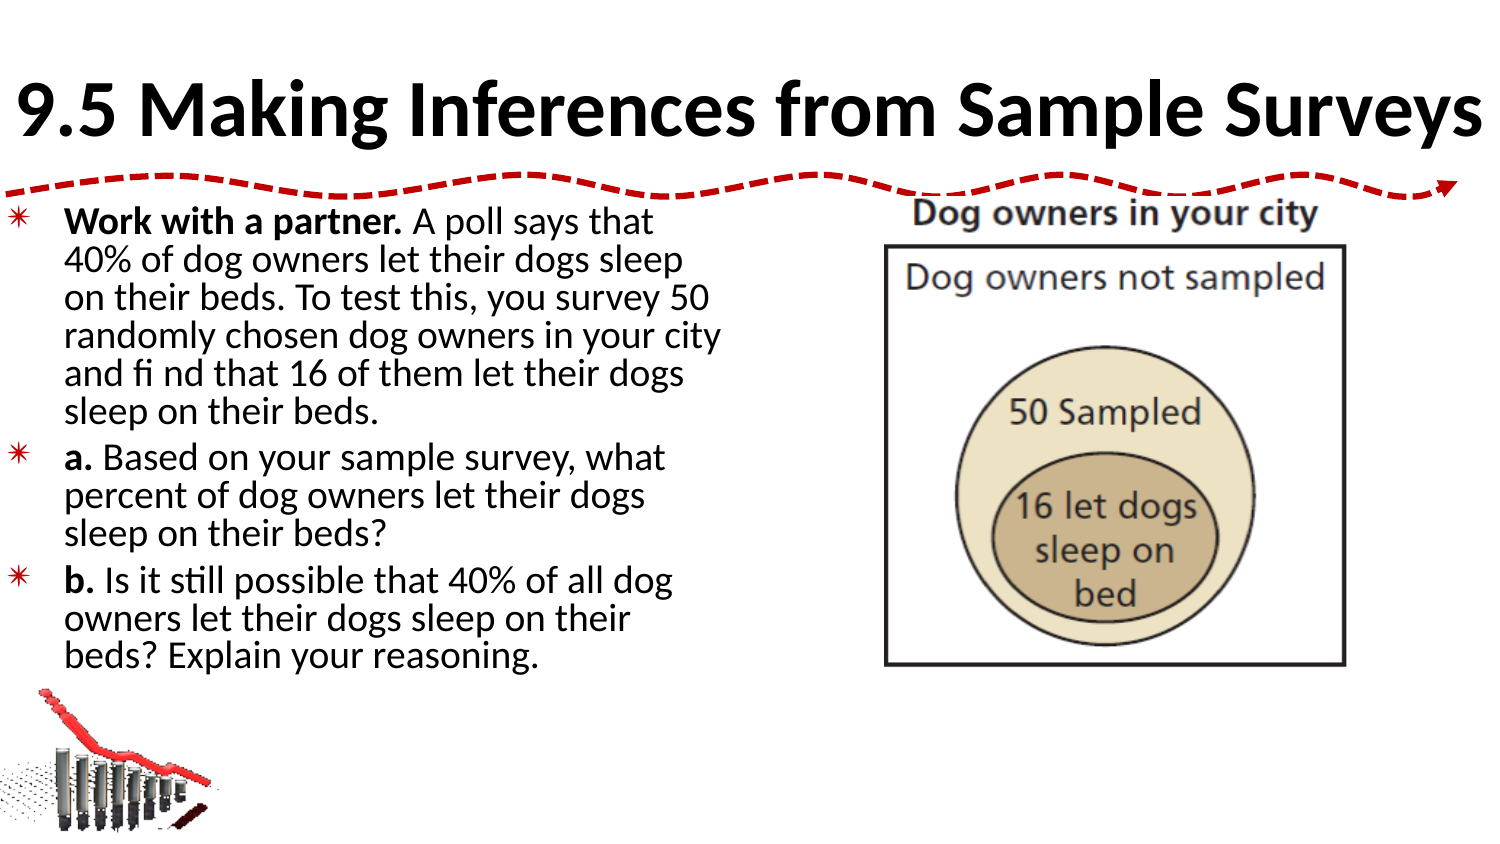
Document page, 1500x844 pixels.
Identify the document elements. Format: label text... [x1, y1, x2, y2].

list Work with a partner. A poll says that 40% of dog owners let their dogs sleep on their beds. To test this, you survey 50 randomly chosen dog owners in your city and fi nd that 16 of them let their dogs sleep on their beds. a. Based on your sample survey, what percent of dog owners let their dogs sleep on their beds? b. Is it still possible that 40% of all dog owners let their dogs sleep on their beds? Explain your reasoning. [0, 196, 738, 755]
title 9.5 Making Inferences from Sample Surveys [0, 33, 1500, 175]
picture [0, 755, 238, 844]
picture [883, 196, 1349, 671]
